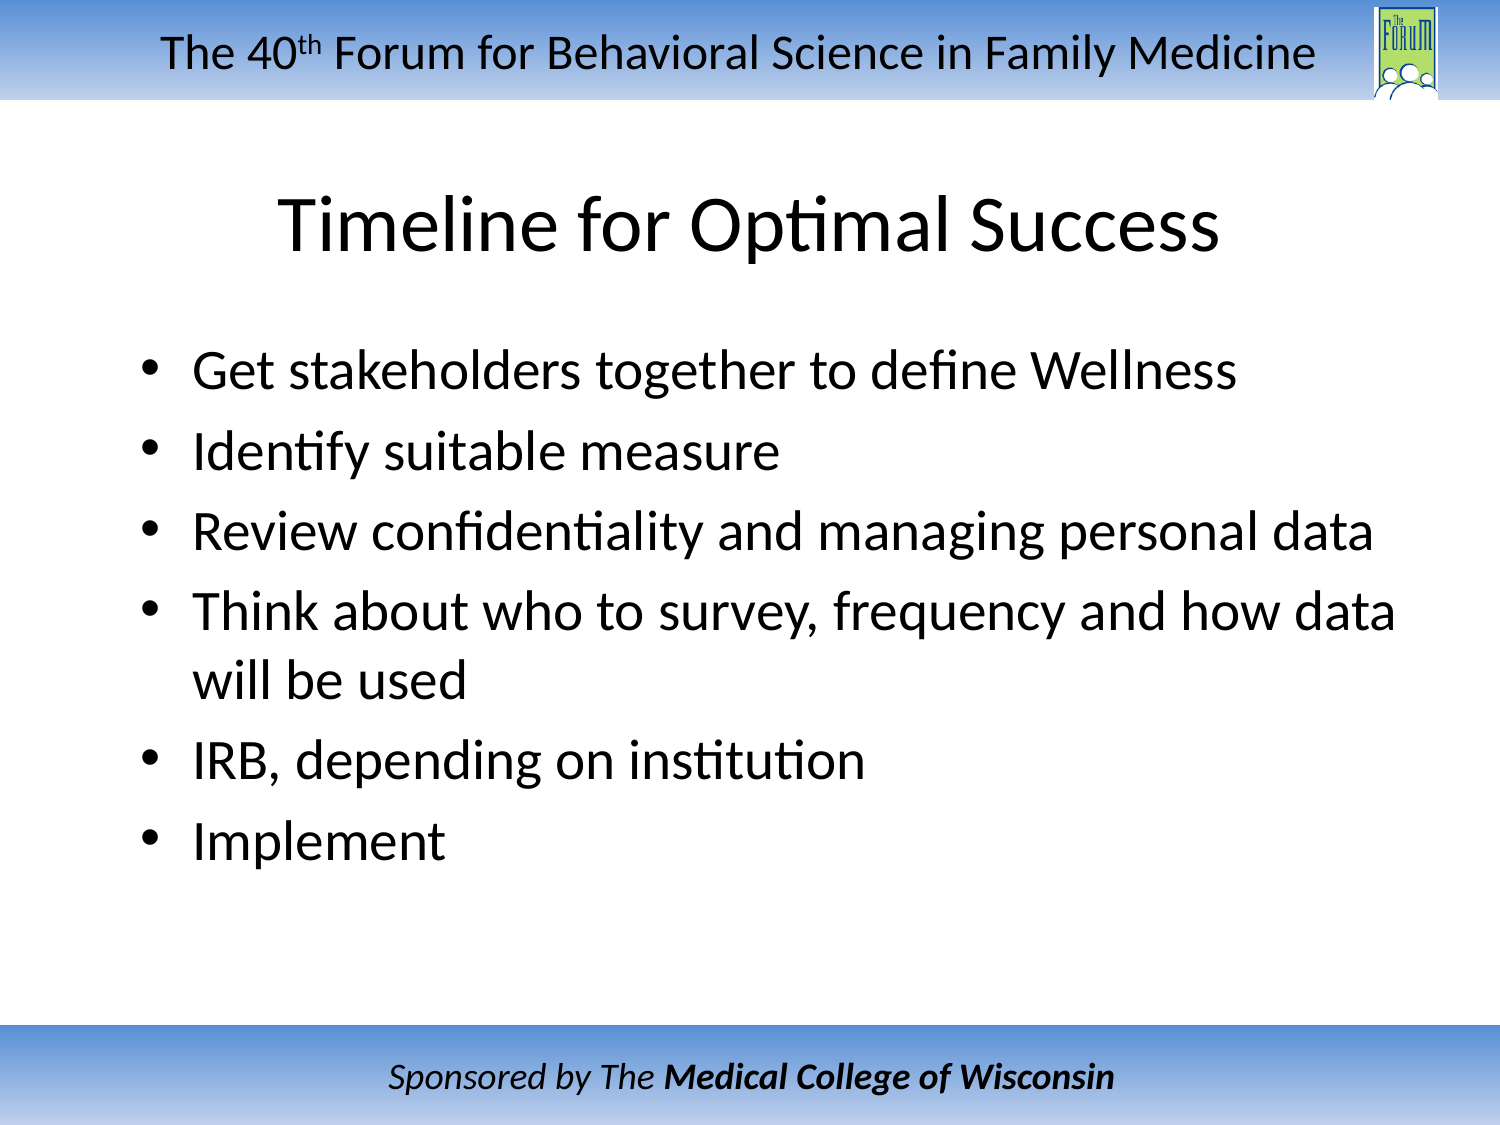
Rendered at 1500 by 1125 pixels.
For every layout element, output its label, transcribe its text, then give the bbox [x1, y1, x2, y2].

picture [1374, 7, 1438, 100]
title Timeline for Optimal Success [75, 162, 1425, 275]
list Get stakeholders together to define Wellness Identify suitable measure Review confidentiality and managing personal data Think about who to survey, frequency and how data will be used IRB, depending on institution Implement [125, 324, 1425, 925]
